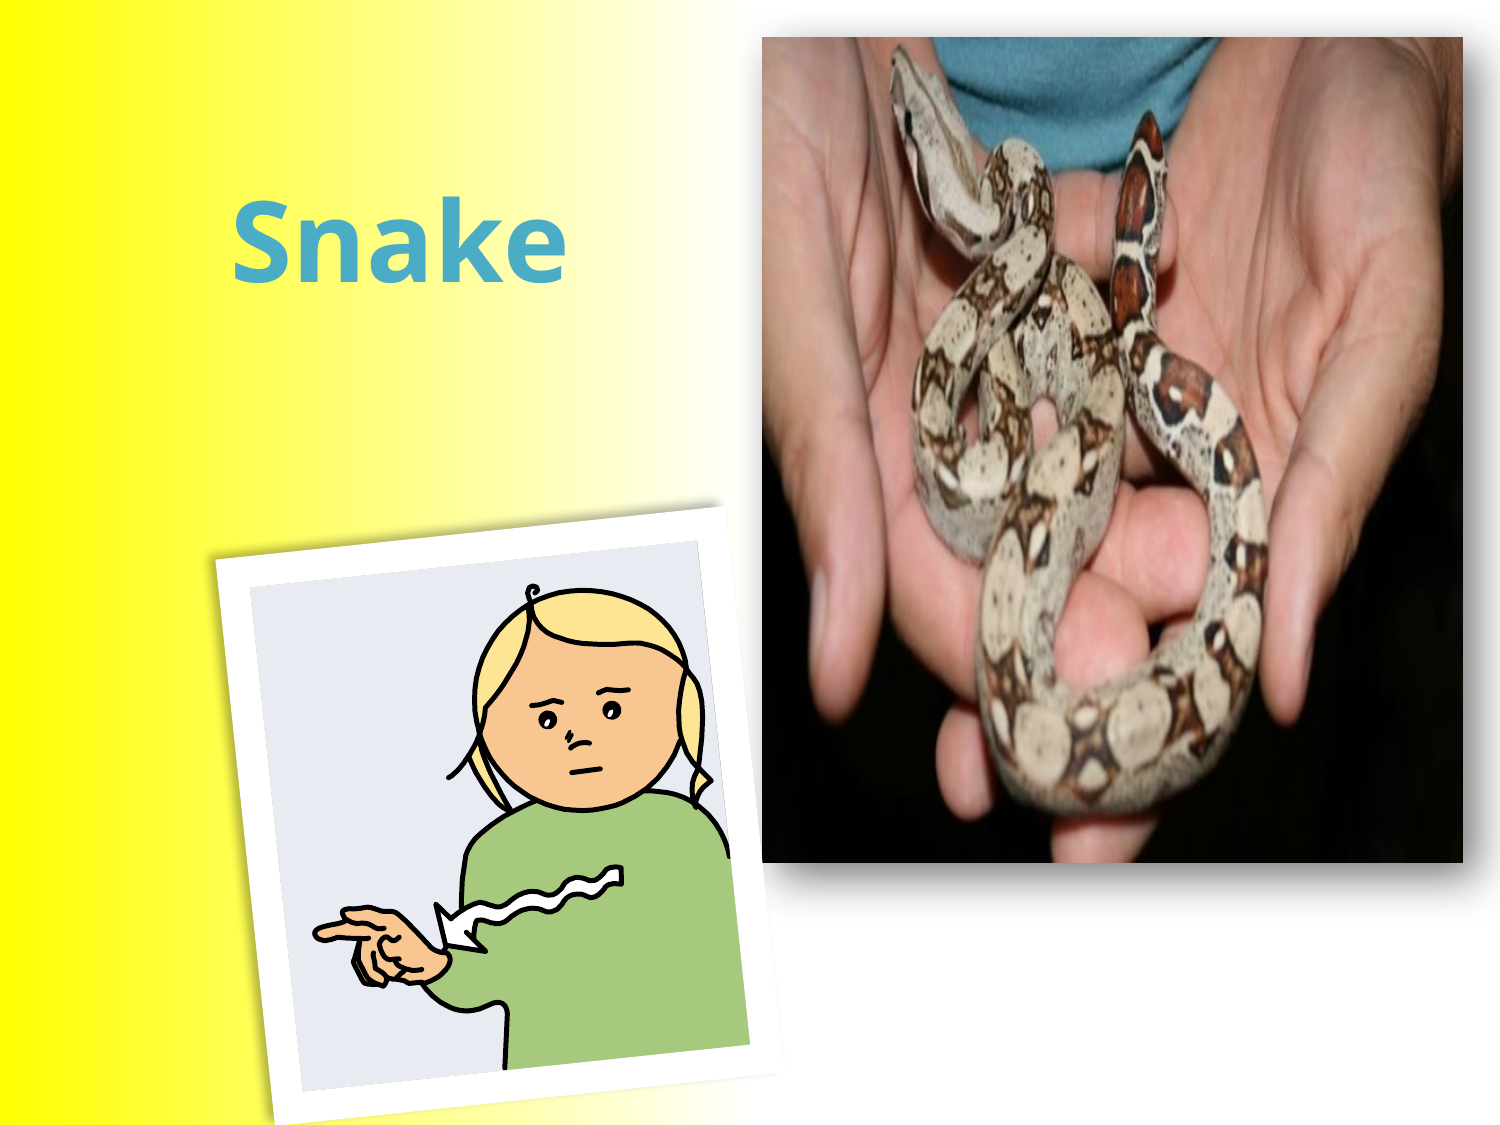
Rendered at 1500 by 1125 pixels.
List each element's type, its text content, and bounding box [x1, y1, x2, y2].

text_box Snake [215, 162, 611, 313]
picture [762, 37, 1463, 863]
picture [274, 562, 726, 1070]
